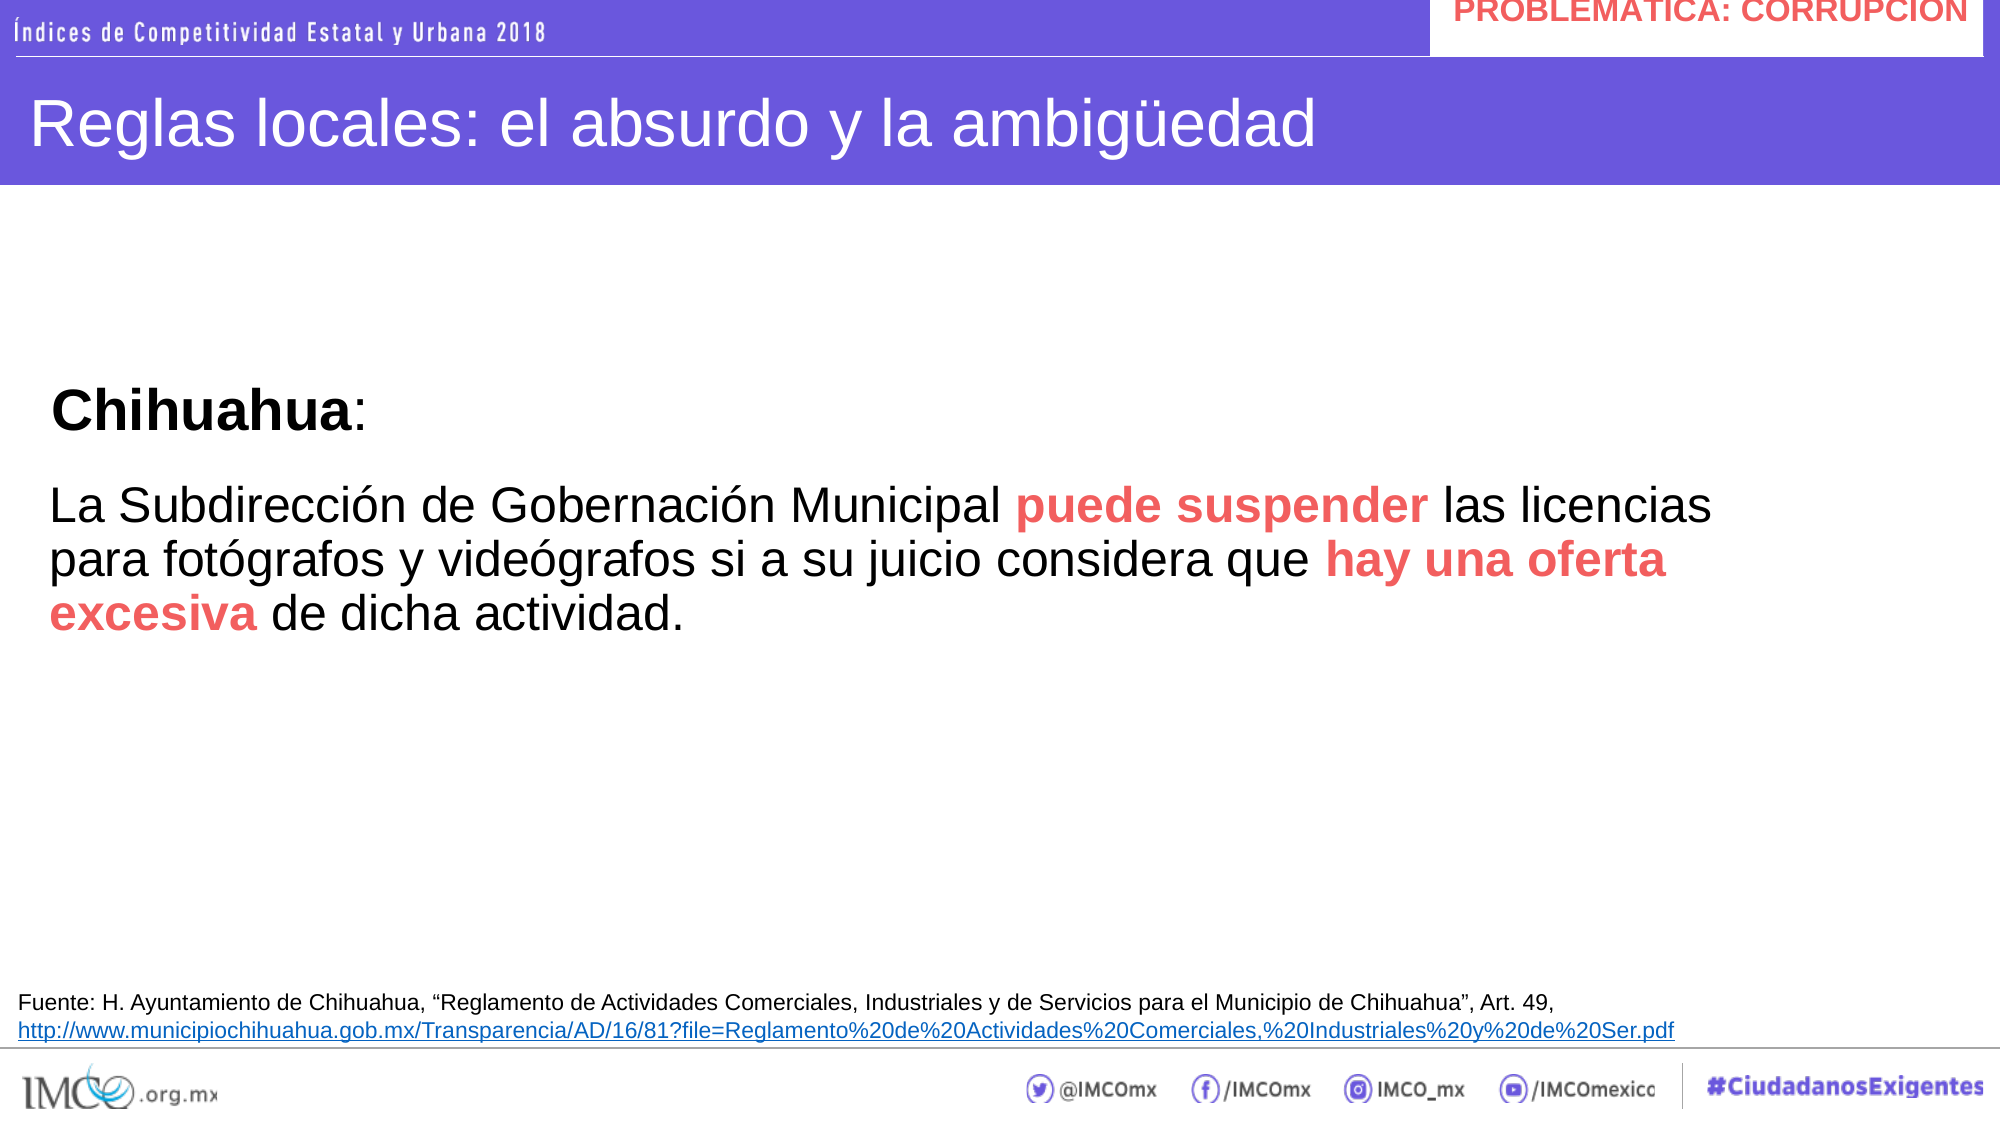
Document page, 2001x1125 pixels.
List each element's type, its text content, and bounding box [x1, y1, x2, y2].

text_box PROBLEMÁTICA: CORRUPCIÓN [1430, 0, 1984, 57]
text_box La Subdirección de Gobernación Municipal puede suspender las licencias para fotógrafos y videógrafos si a su juicio considera que hay una oferta excesiva de dicha actividad. [34, 472, 1760, 792]
title Reglas locales: el absurdo y la ambigüedad [15, 81, 1984, 180]
text_box Chihuahua: [36, 365, 384, 450]
text_box Fuente: H. Ayuntamiento de Chihuahua, “Reglamento de Actividades Comerciales, Industriales y de Servicios para el Municipio de Chihuahua”, Art. 49, http://www.municipiochihuahua.gob.mx/Transparencia/AD/16/81?file=Reglamento%20de%20Actividades%20Comerciales,%20Industriales%20y%20de%20Ser.pdf [2, 980, 1921, 1047]
